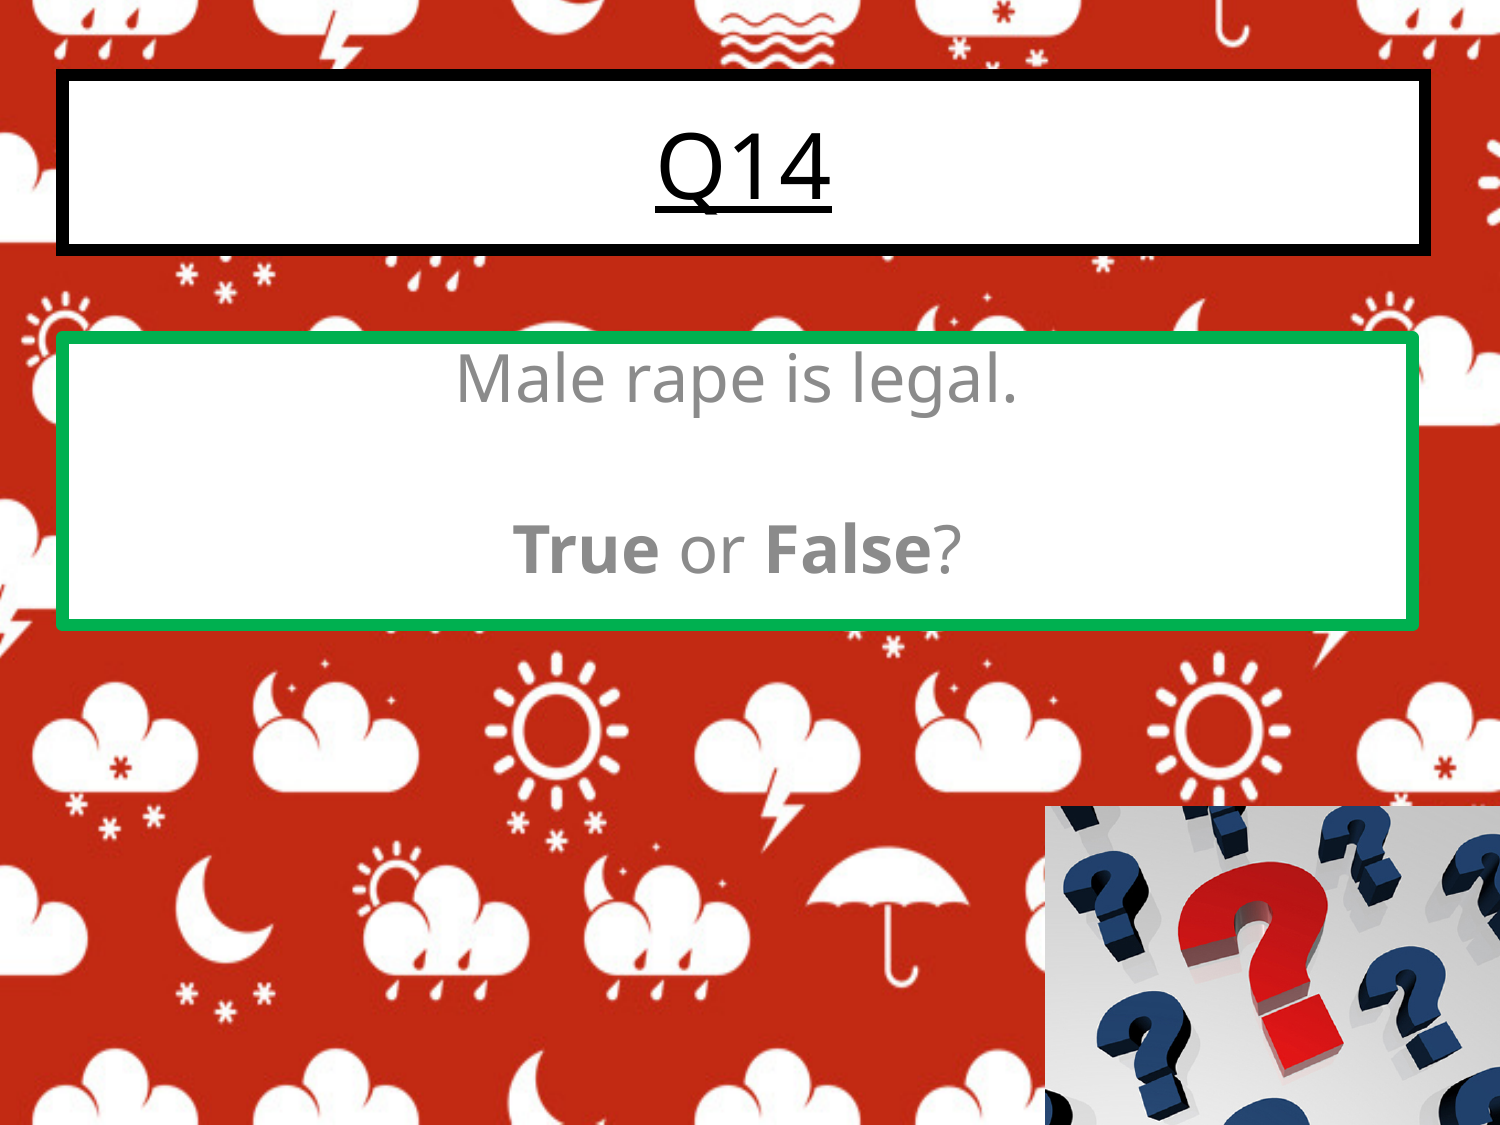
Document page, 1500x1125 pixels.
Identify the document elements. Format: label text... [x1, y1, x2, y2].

picture [0, 0, 1500, 1125]
text_box [607, 455, 893, 670]
subtitle Male rape is legal. True or False? [56, 331, 1419, 631]
title Q14 [56, 69, 1431, 256]
